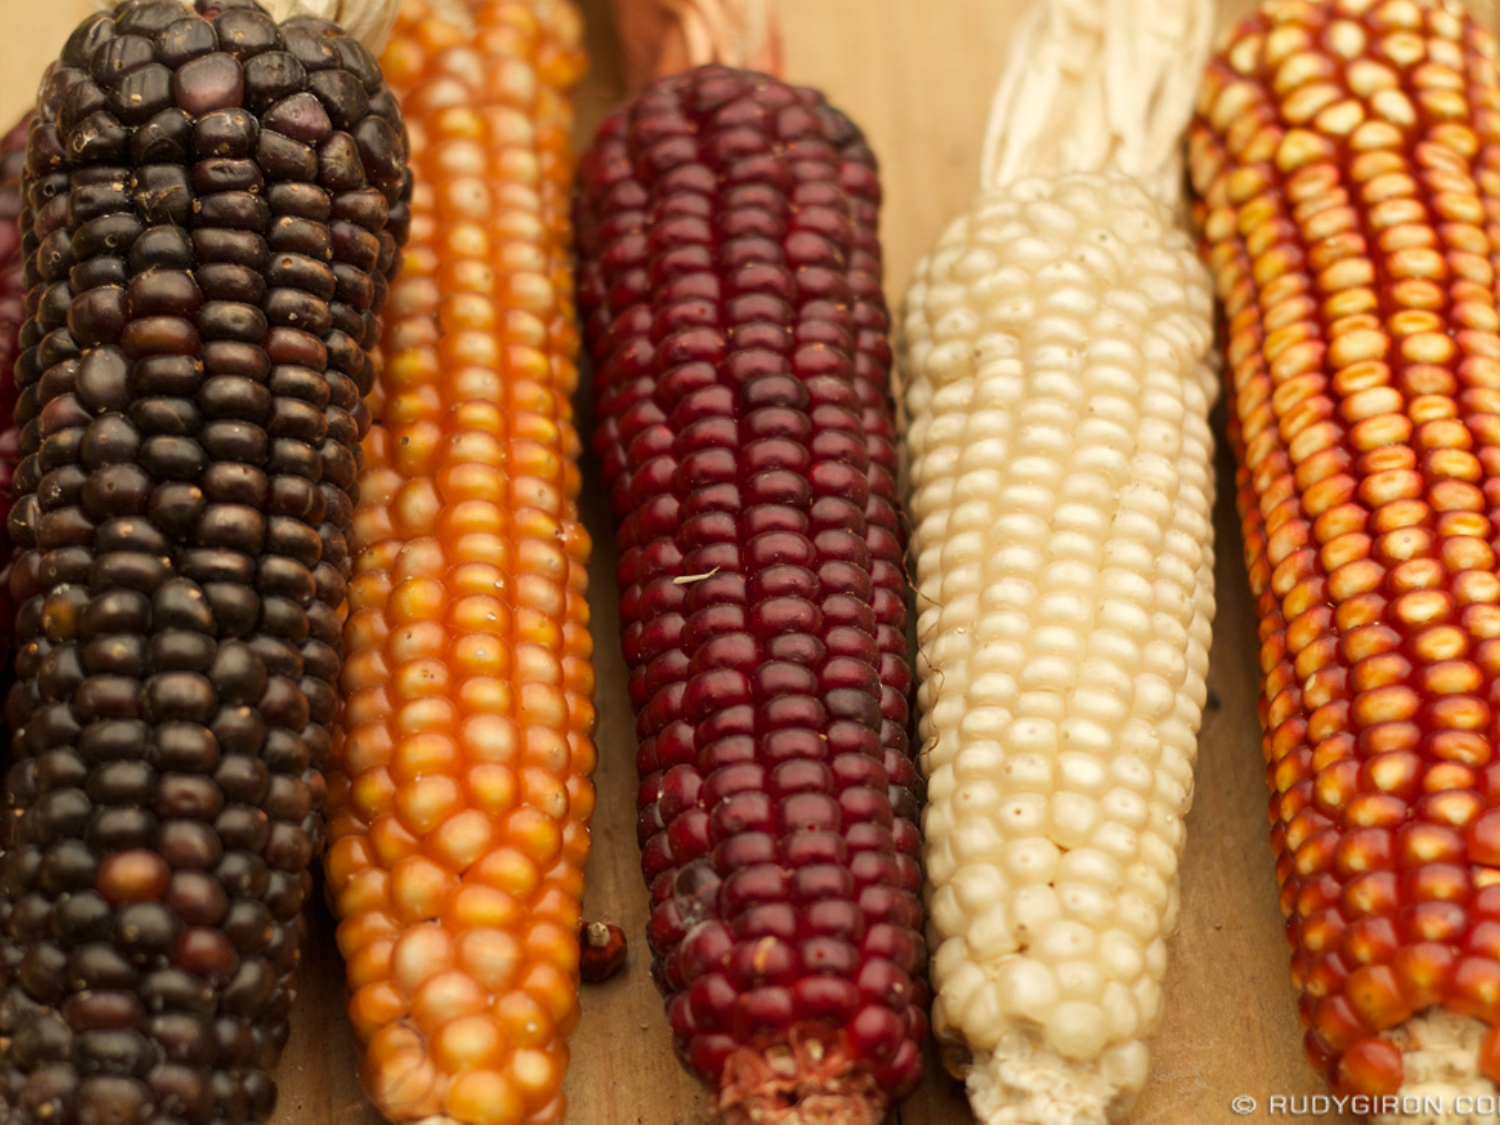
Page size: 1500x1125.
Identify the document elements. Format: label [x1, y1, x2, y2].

list [0, 0, 1500, 1125]
